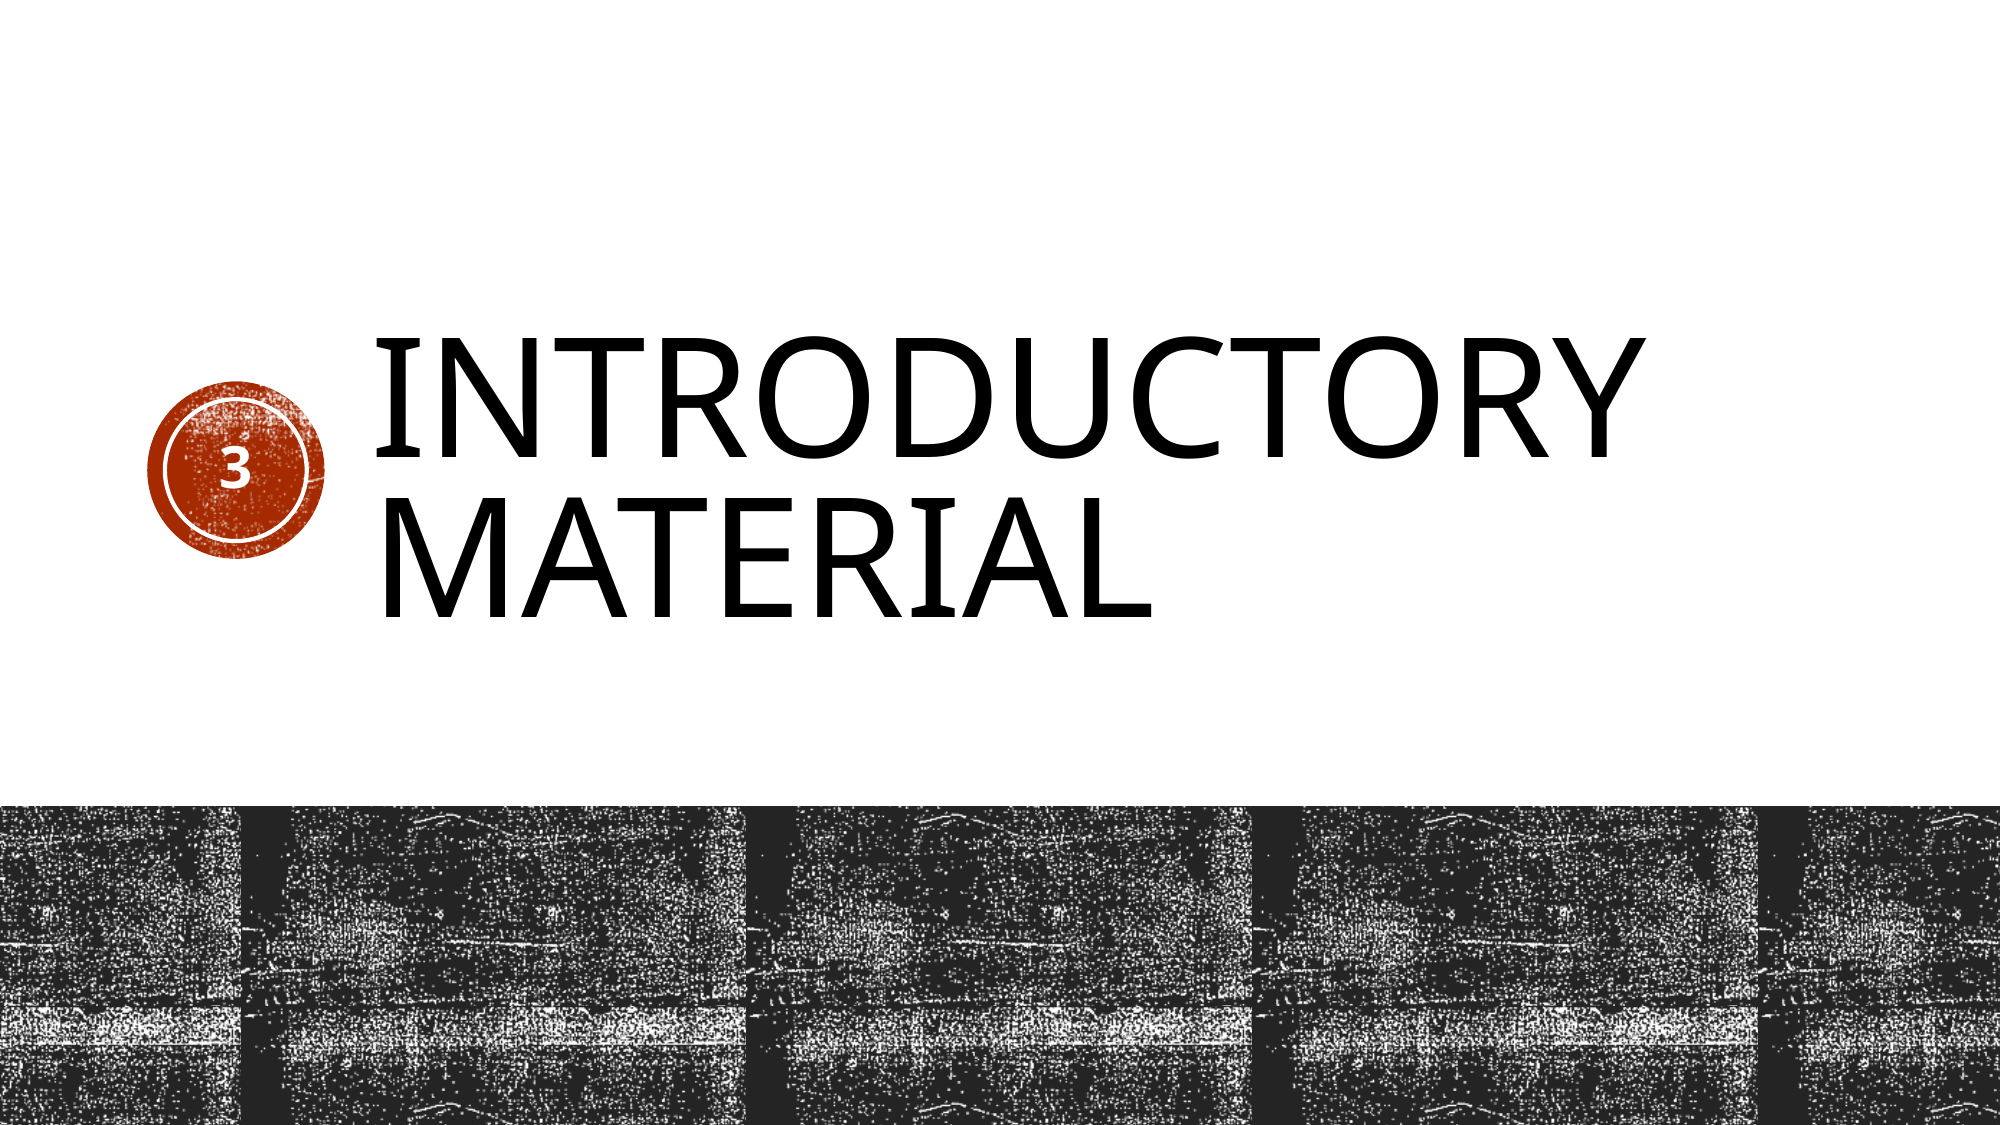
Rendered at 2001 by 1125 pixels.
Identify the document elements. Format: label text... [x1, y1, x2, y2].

title Introductory material [355, 201, 1878, 779]
slide_number 3 [138, 411, 334, 530]
